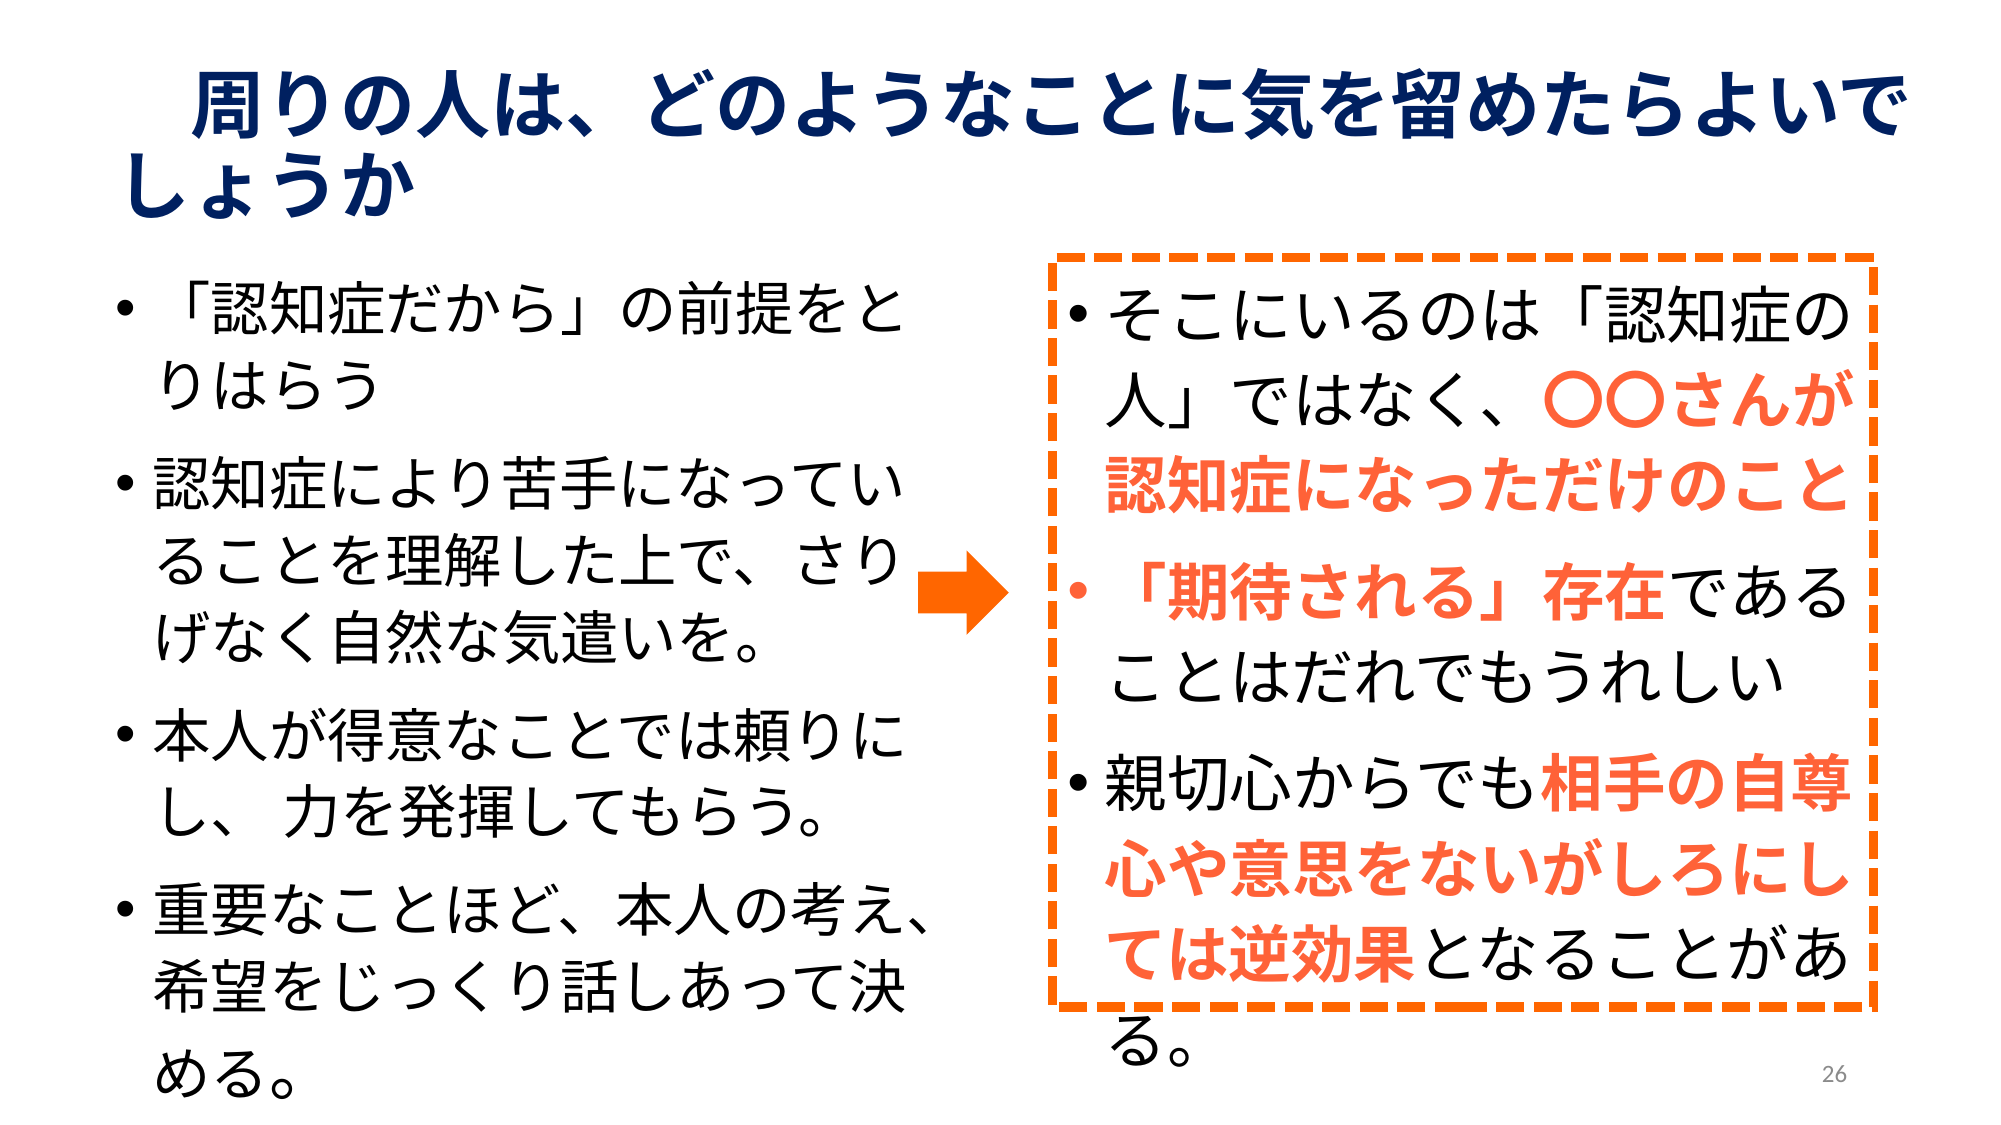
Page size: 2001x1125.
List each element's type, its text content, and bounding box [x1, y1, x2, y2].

title 周りの人は、どのようなことに気を留めたらよいでしょうか [100, 40, 1963, 258]
list そこにいるのは「認知症の人」ではなく、〇〇さんが認知症になっただけのこと 「期待される」存在であることはだれでもうれしい 親切心からでも相手の自尊心や意思をないがしろにしては逆効果となることがある。 [1051, 257, 1875, 1008]
text_box [918, 550, 1009, 635]
slide_number 26 [1412, 1042, 1863, 1103]
list 「認知症だから」の前提をとりはらう 認知症により苦手になっていることを理解した上で、さりげなく自然な気遣いを。 本人が得意なことでは頼りにし、 力を発揮してもらう。 重要なことほど、本人の考え、希望をじっくり話しあって決める。 [100, 257, 965, 946]
